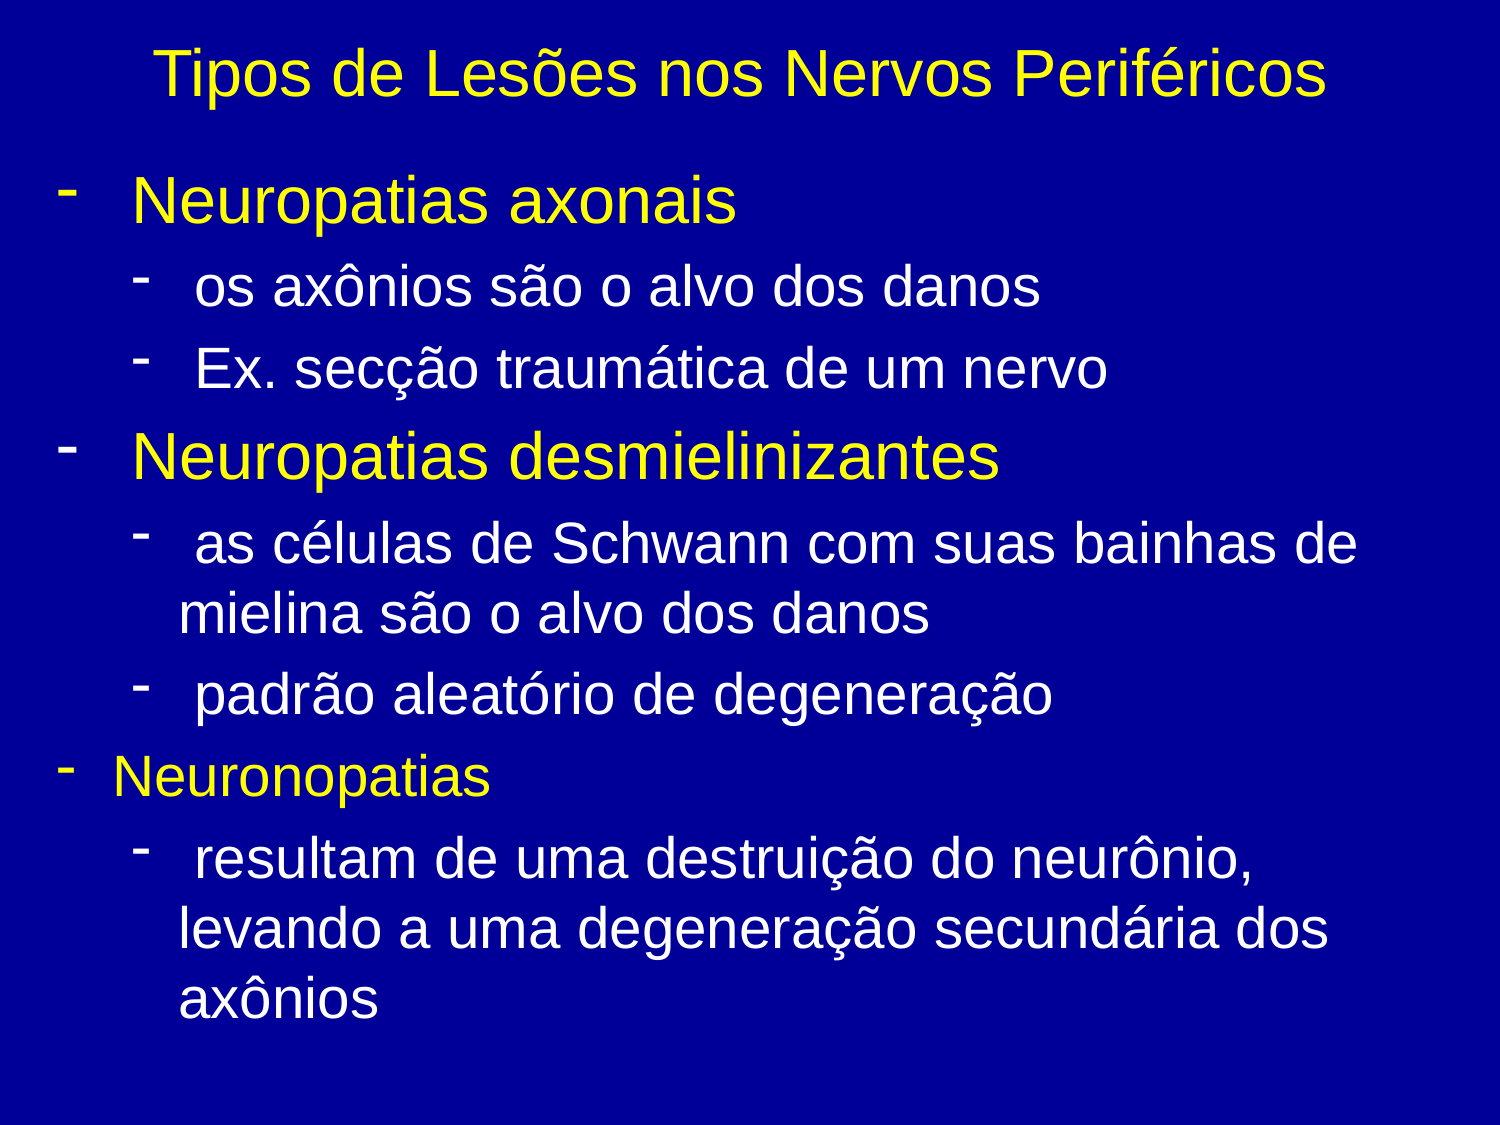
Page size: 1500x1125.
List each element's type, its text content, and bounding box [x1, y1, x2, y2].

list Neuropatias axonais os axônios são o alvo dos danos Ex. secção traumática de um nervo Neuropatias desmielinizantes as células de Schwann com suas bainhas de mielina são o alvo dos danos padrão aleatório de degeneração Neuronopatias resultam de uma destruição do neurônio, levando a uma degeneração secundária dos axônios [41, 149, 1425, 1083]
title Tipos de Lesões nos Nervos Periféricos [75, 19, 1425, 121]
